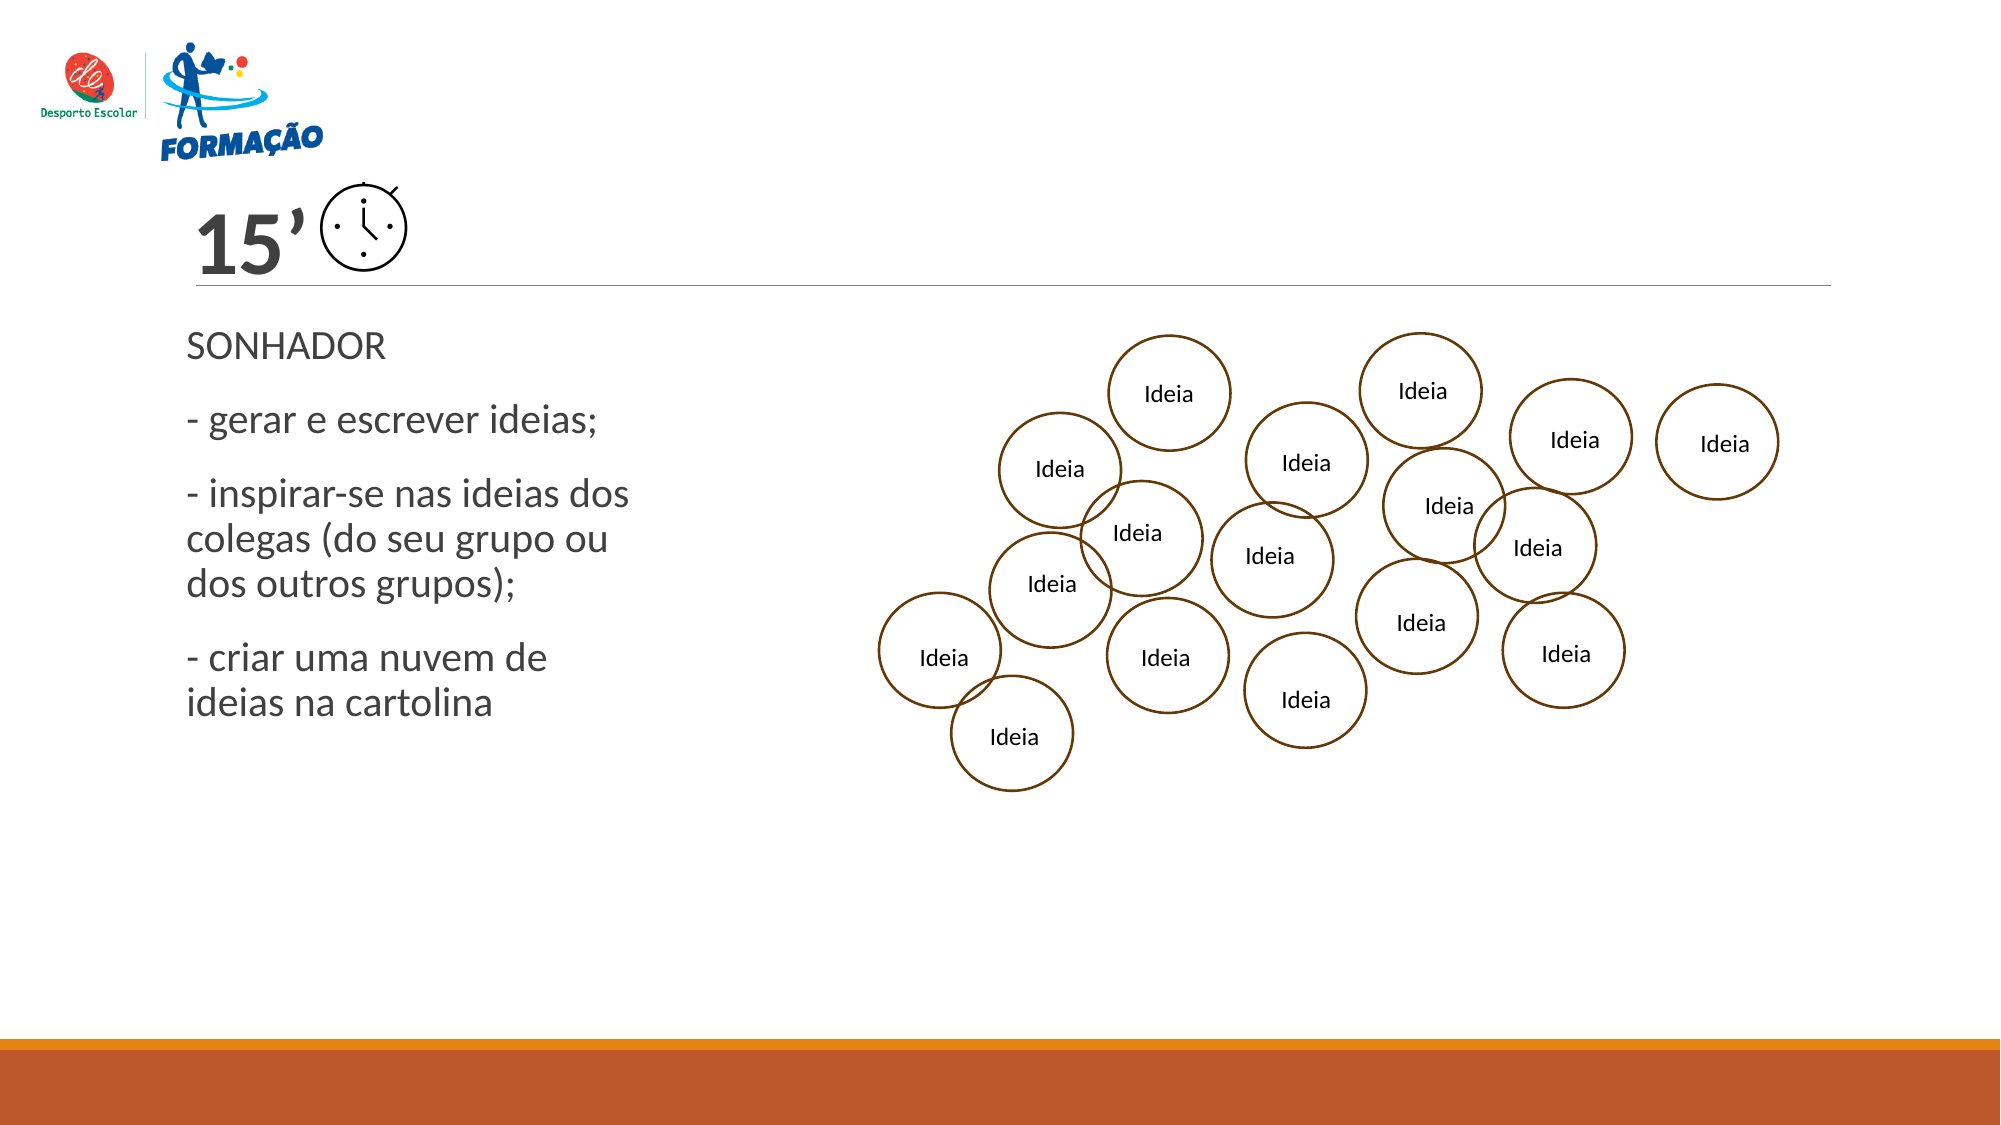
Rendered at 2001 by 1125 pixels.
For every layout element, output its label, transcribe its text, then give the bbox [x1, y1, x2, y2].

text_box [988, 531, 1113, 649]
text_box [1107, 334, 1232, 452]
text_box [1358, 332, 1483, 450]
text_box [877, 591, 1003, 710]
text_box [1501, 592, 1626, 710]
text_box [997, 411, 1123, 530]
text_box [1105, 596, 1231, 715]
text_box [1079, 479, 1204, 598]
text_box [1244, 401, 1370, 518]
text_box [1508, 377, 1634, 496]
picture [0, 0, 1307, 285]
list 15’ SONHADOR - gerar e escrever ideias; - inspirar-se nas ideias dos colegas (do seu grupo ou dos outros grupos); - criar uma nuvem de ideias na cartolina [171, 189, 640, 848]
text_box [1655, 383, 1780, 501]
text_box [1243, 631, 1368, 750]
text_box [1382, 446, 1505, 565]
text_box [1210, 501, 1335, 619]
text_box [1473, 486, 1598, 605]
text_box [1354, 557, 1480, 676]
text_box [949, 674, 1075, 793]
